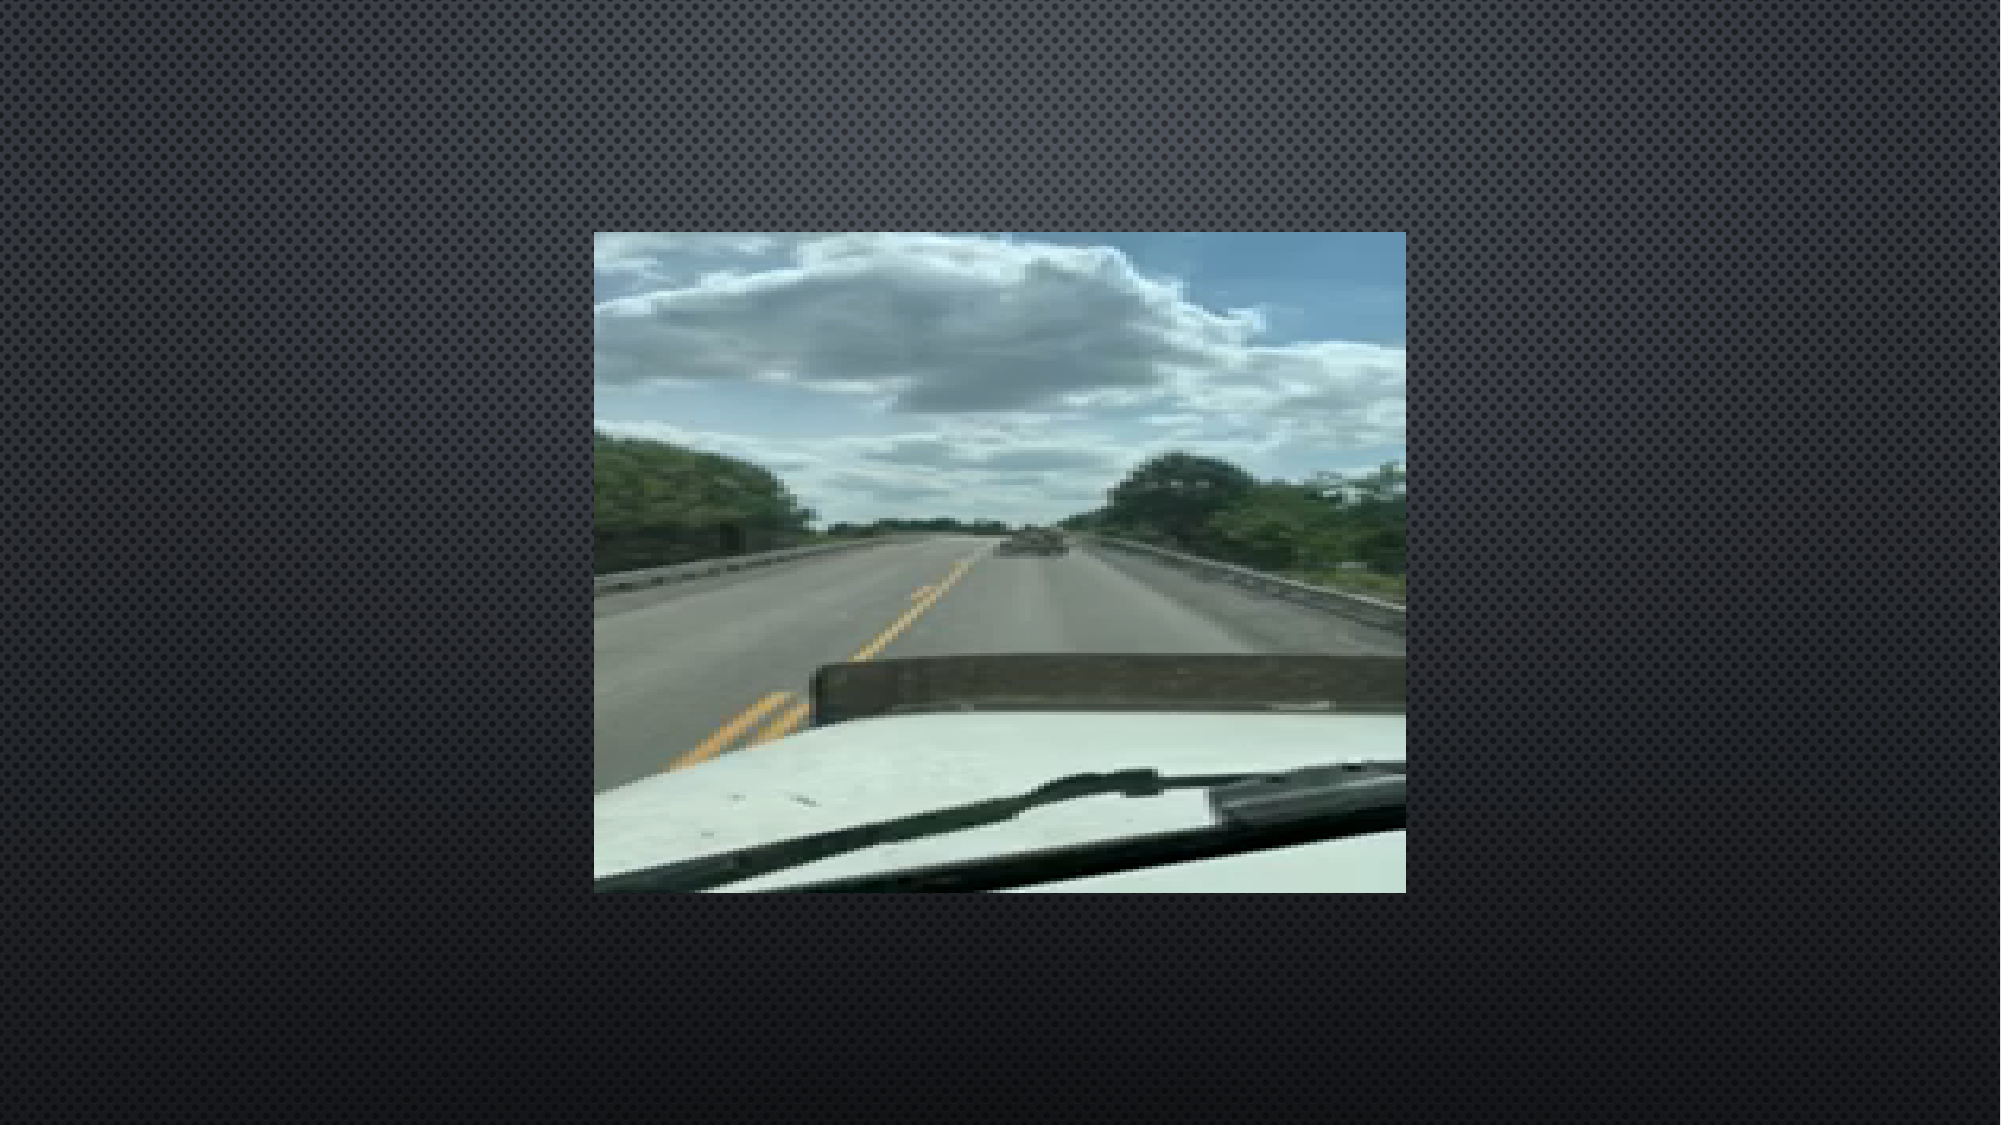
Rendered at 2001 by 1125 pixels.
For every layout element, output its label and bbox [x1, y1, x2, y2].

list [593, 231, 1407, 894]
